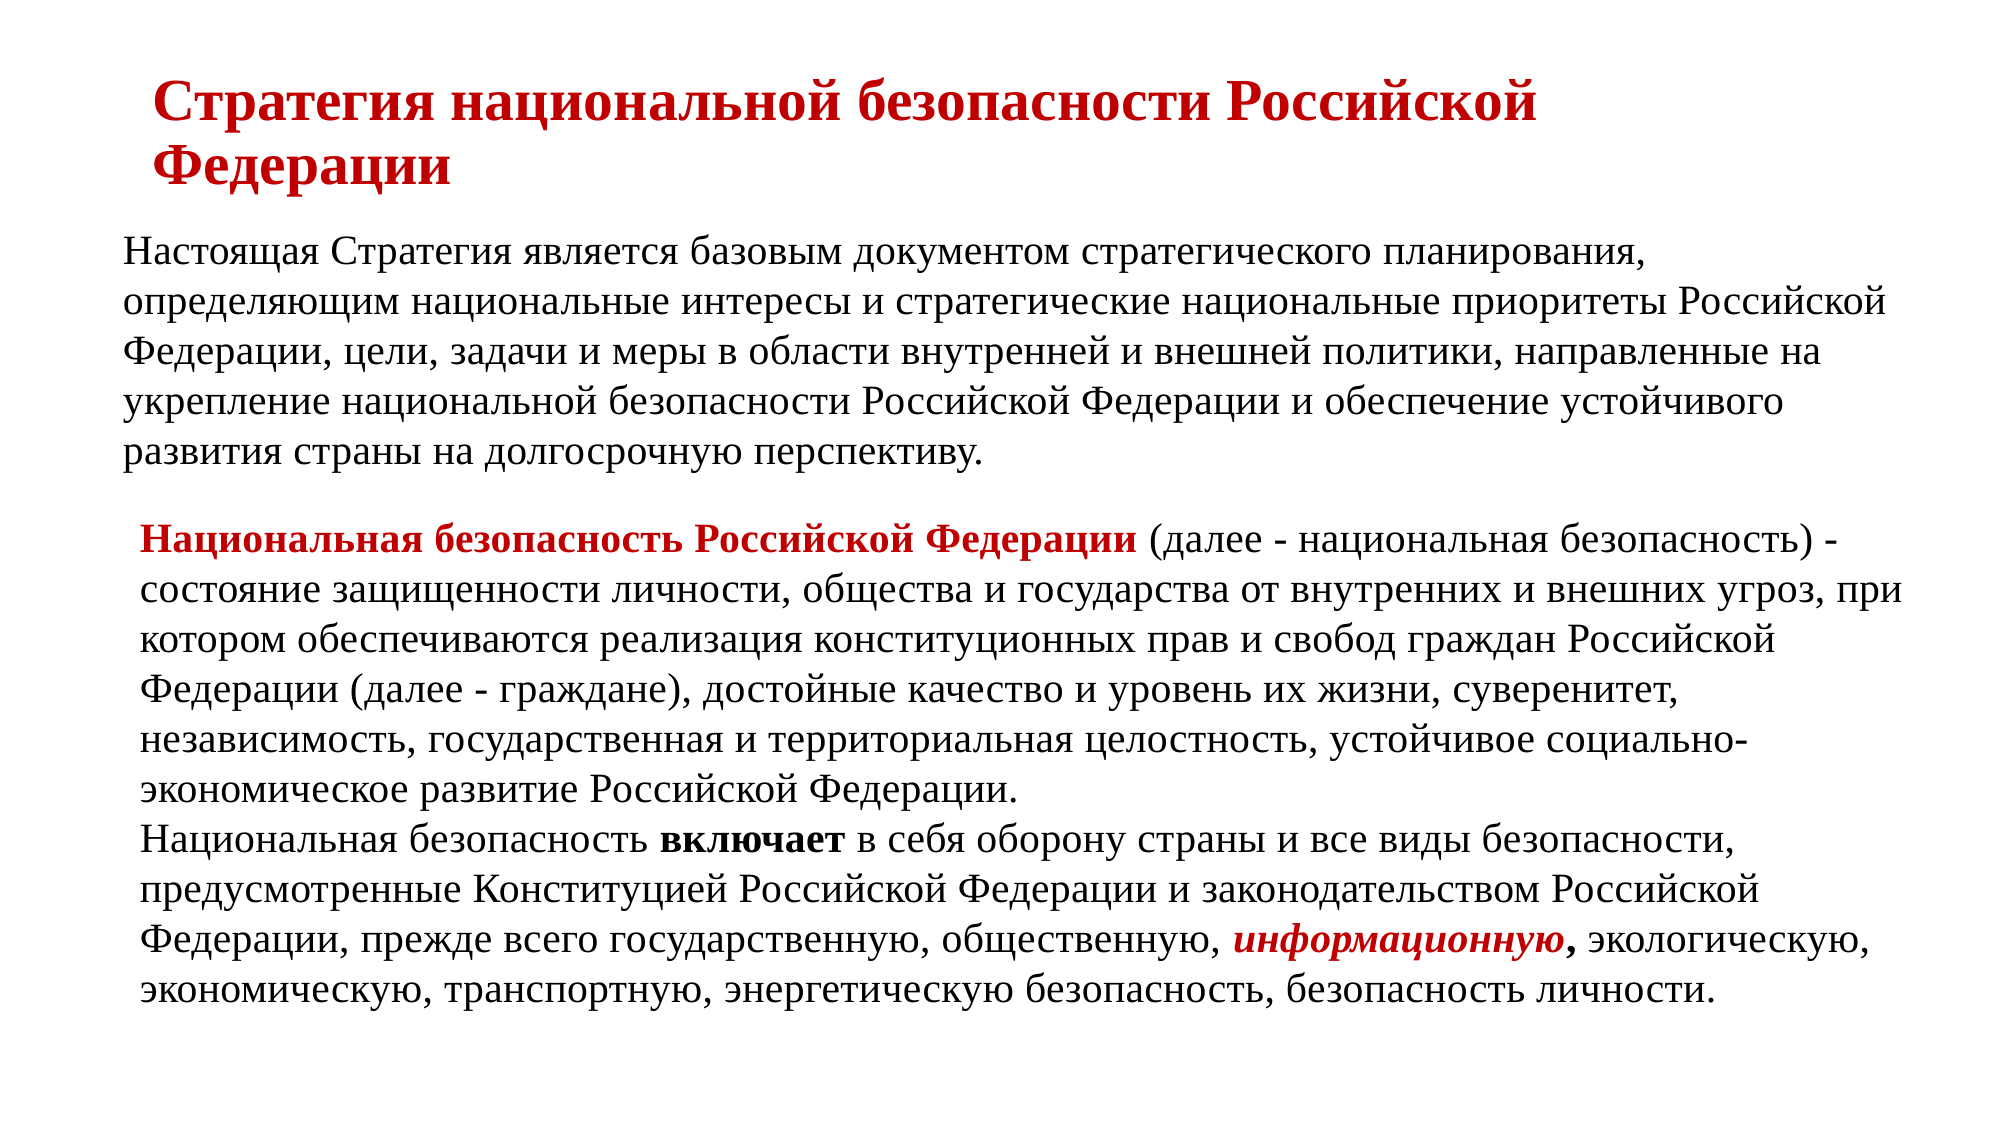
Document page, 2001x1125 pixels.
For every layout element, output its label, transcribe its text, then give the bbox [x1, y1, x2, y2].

text_box Настоящая Стратегия является базовым документом стратегического планирования, определяющим национальные интересы и стратегические национальные приоритеты Российской Федерации, цели, задачи и меры в области внутренней и внешней политики, направленные на укрепление национальной безопасности Российской Федерации и обеспечение устойчивого развития страны на долгосрочную перспективу. [108, 215, 1942, 526]
title Стратегия национальной безопасности Российской Федерации [137, 59, 1863, 215]
text_box Национальная безопасность Российской Федерации (далее - национальная безопасность) - состояние защищенности личности, общества и государства от внутренних и внешних угроз, при котором обеспечиваются реализация конституционных прав и свобод граждан Российской Федерации (далее - граждане), достойные качество и уровень их жизни, суверенитет, независимость, государственная и территориальная целостность, устойчивое социально-экономическое развитие Российской Федерации. Национальная безопасность включает в себя оборону страны и все виды безопасности, предусмотренные Конституцией Российской Федерации и законодательством Российской Федерации, прежде всего государственную, общественную, информационную, экологическую, экономическую, транспортную, энергетическую безопасность, безопасность личности. [124, 502, 1959, 1063]
